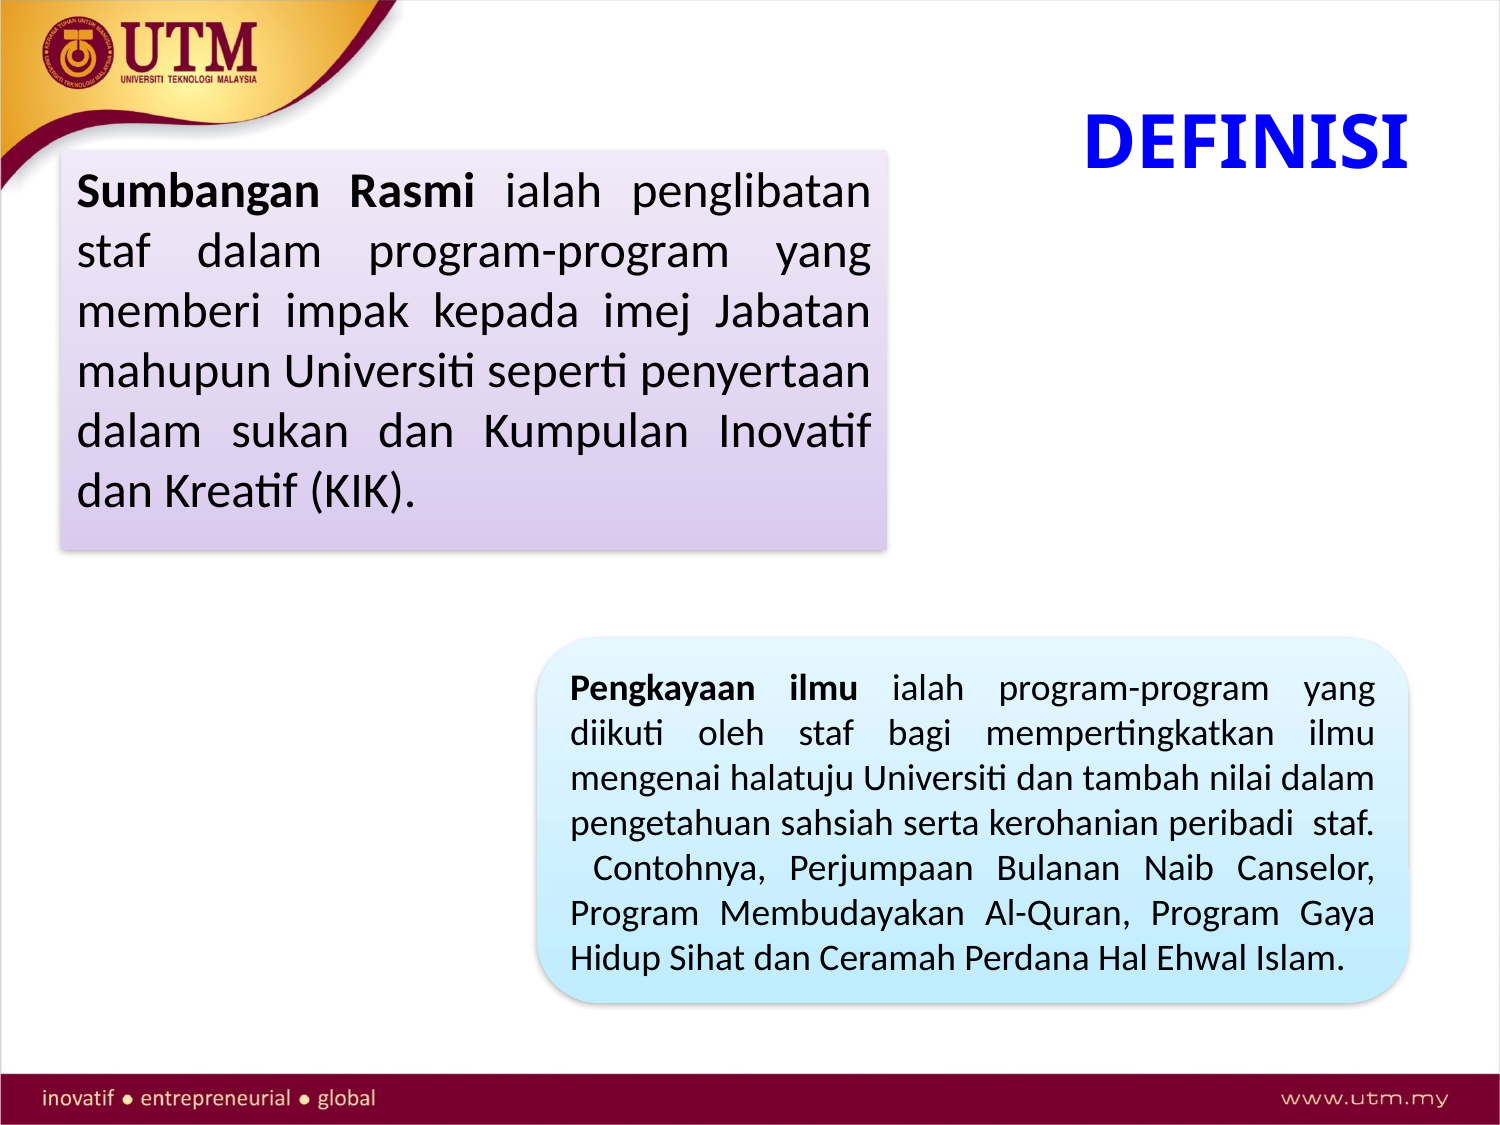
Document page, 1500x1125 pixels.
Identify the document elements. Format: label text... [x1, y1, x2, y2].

picture [0, 0, 1500, 1125]
list Sumbangan Rasmi ialah penglibatan staf dalam program-program yang memberi impak kepada imej Jabatan mahupun Universiti seperti penyertaan dalam sukan dan Kumpulan Inovatif dan Kreatif (KIK). [61, 149, 887, 551]
title DEFINISI [348, 44, 1426, 233]
text_box Pengkayaan ilmu ialah program-program yang diikuti oleh staf bagi mempertingkatkan ilmu mengenai halatuju Universiti dan tambah nilai dalam pengetahuan sahsiah serta kerohanian peribadi staf. Contohnya, Perjumpaan Bulanan Naib Canselor, Program Membudayakan Al-Quran, Program Gaya Hidup Sihat dan Ceramah Perdana Hal Ehwal Islam. [536, 636, 1410, 1004]
